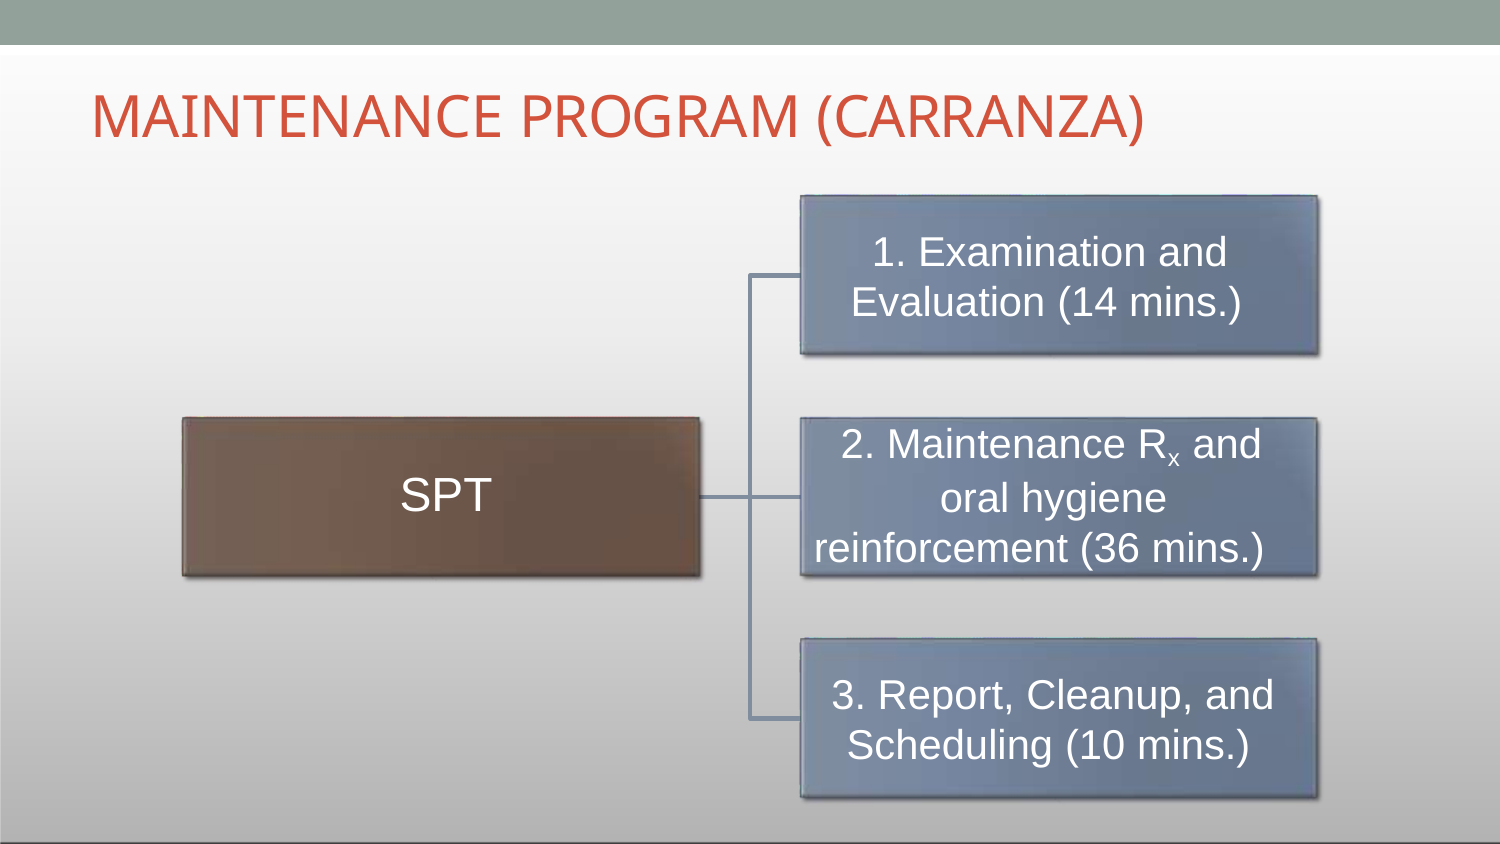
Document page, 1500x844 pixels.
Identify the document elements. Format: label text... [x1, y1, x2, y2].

picture [0, 56, 1500, 844]
title MAINTENANCE PROGRAM (CARRANZA) [87, 77, 1150, 221]
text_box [179, 273, 805, 721]
